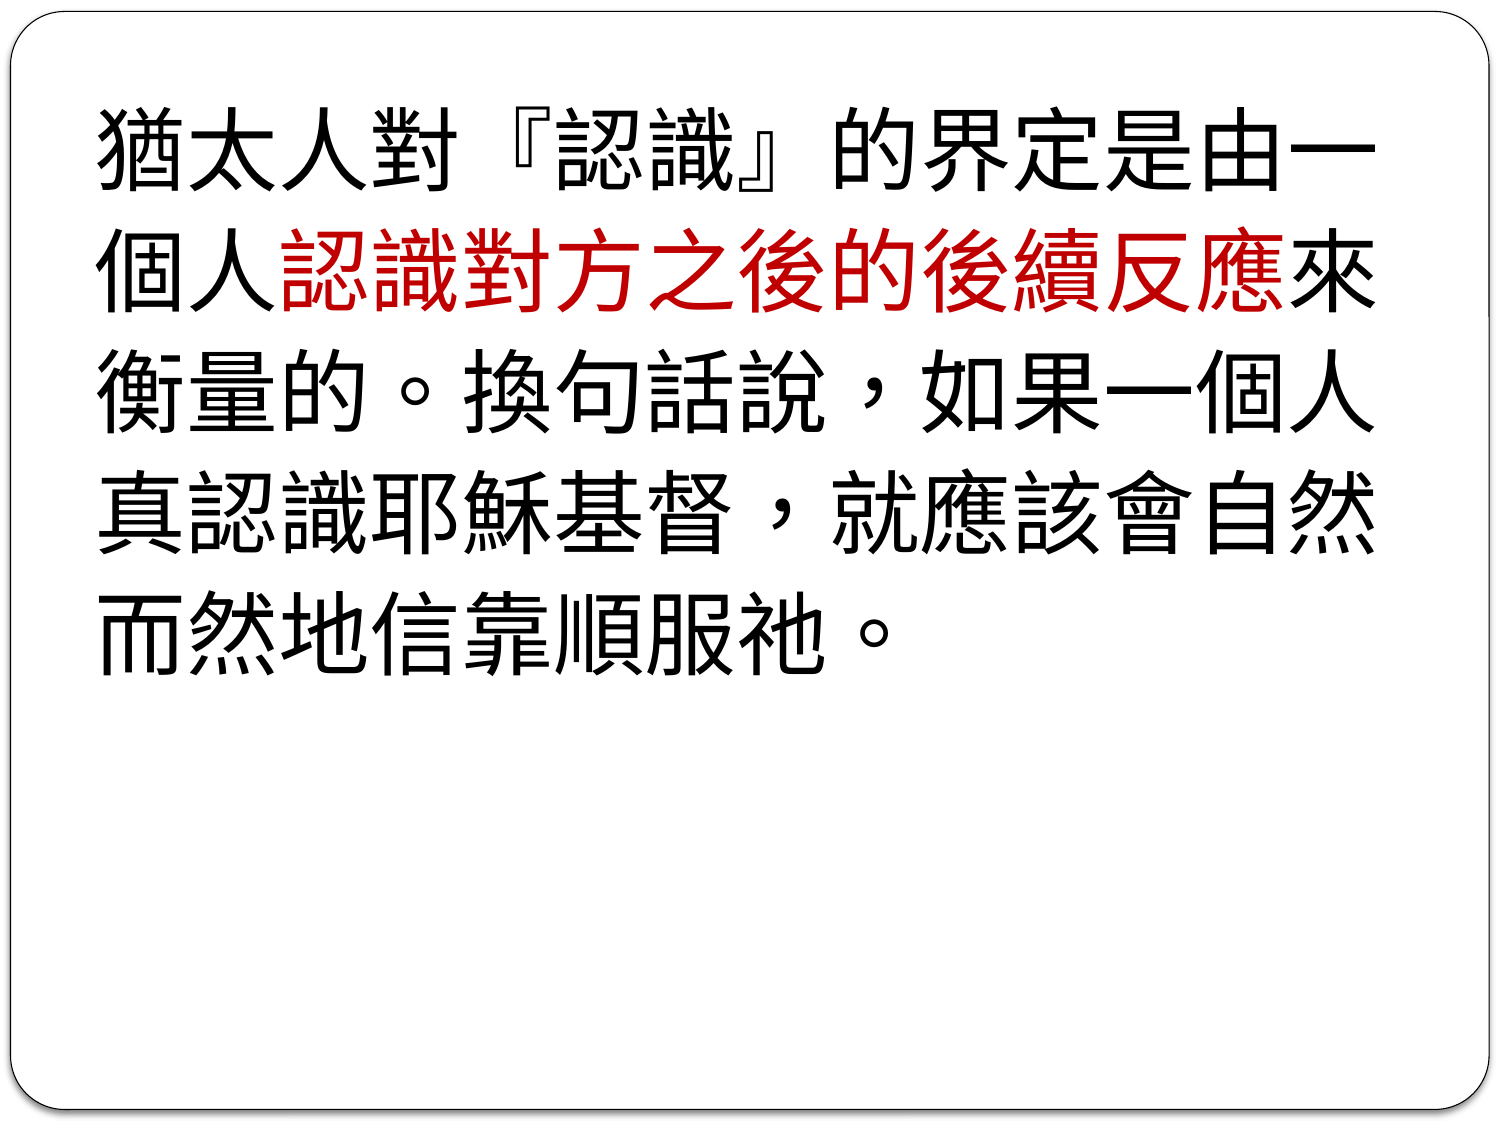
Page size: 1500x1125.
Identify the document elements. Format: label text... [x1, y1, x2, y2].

list 猶太人對『認識』的界定是由一個人認識對方之後的後續反應來衡量的。換句話說，如果一個人真認識耶穌基督，就應該會自然而然地信靠順服祂。 [80, 74, 1451, 1051]
